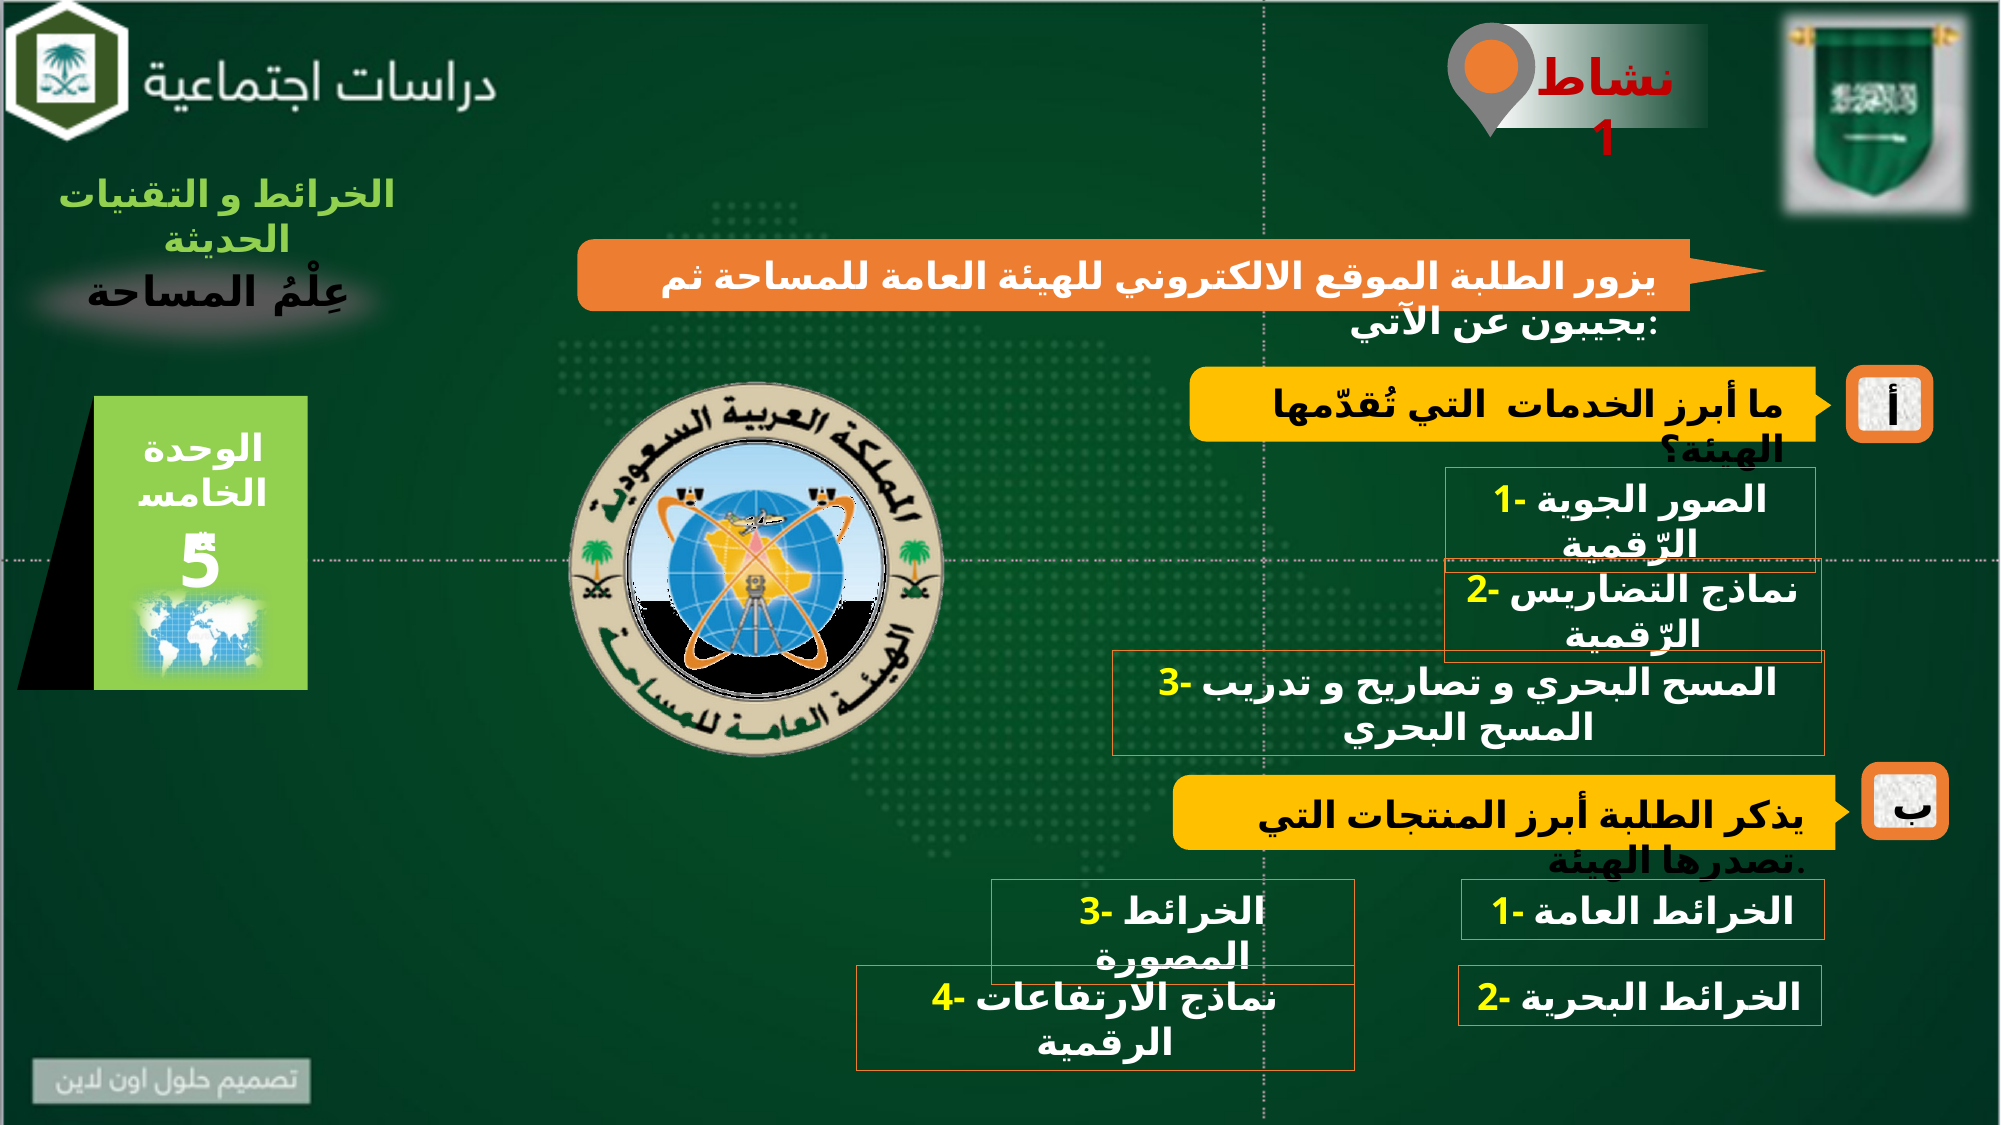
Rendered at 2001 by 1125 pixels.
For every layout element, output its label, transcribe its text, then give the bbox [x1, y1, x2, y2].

text_box ب [1877, 770, 1932, 836]
text_box 3- الخرائط المصورة [991, 879, 1355, 965]
text_box 2- الخرائط البحرية [1458, 965, 1822, 1026]
text_box [1866, 767, 1944, 835]
text_box [15, 395, 95, 691]
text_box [139, 39, 316, 461]
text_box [1189, 366, 1832, 442]
picture [0, 0, 2001, 1125]
text_box 1- الخرائط العامة [1461, 879, 1825, 940]
text_box [95, 395, 309, 691]
text_box [316, 290, 359, 322]
text_box [52, 276, 139, 329]
text_box [317, 296, 328, 301]
text_box أ [1862, 375, 1924, 441]
text_box 4- نماذج الارتفاعات الرقمية [856, 965, 1355, 1071]
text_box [1447, 22, 1708, 128]
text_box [577, 239, 1767, 312]
text_box [317, 283, 330, 296]
text_box [1851, 370, 1929, 438]
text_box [121, 416, 287, 612]
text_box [1172, 774, 1850, 850]
text_box [81, 288, 139, 317]
text_box 2- نماذج التضاريس الرّقمية [1444, 558, 1822, 650]
text_box 3- المسح البحري و تصاريح و تدريب المسح البحري [1112, 650, 1825, 756]
text_box 1- الصور الجوية الرّقمية [1445, 467, 1816, 558]
